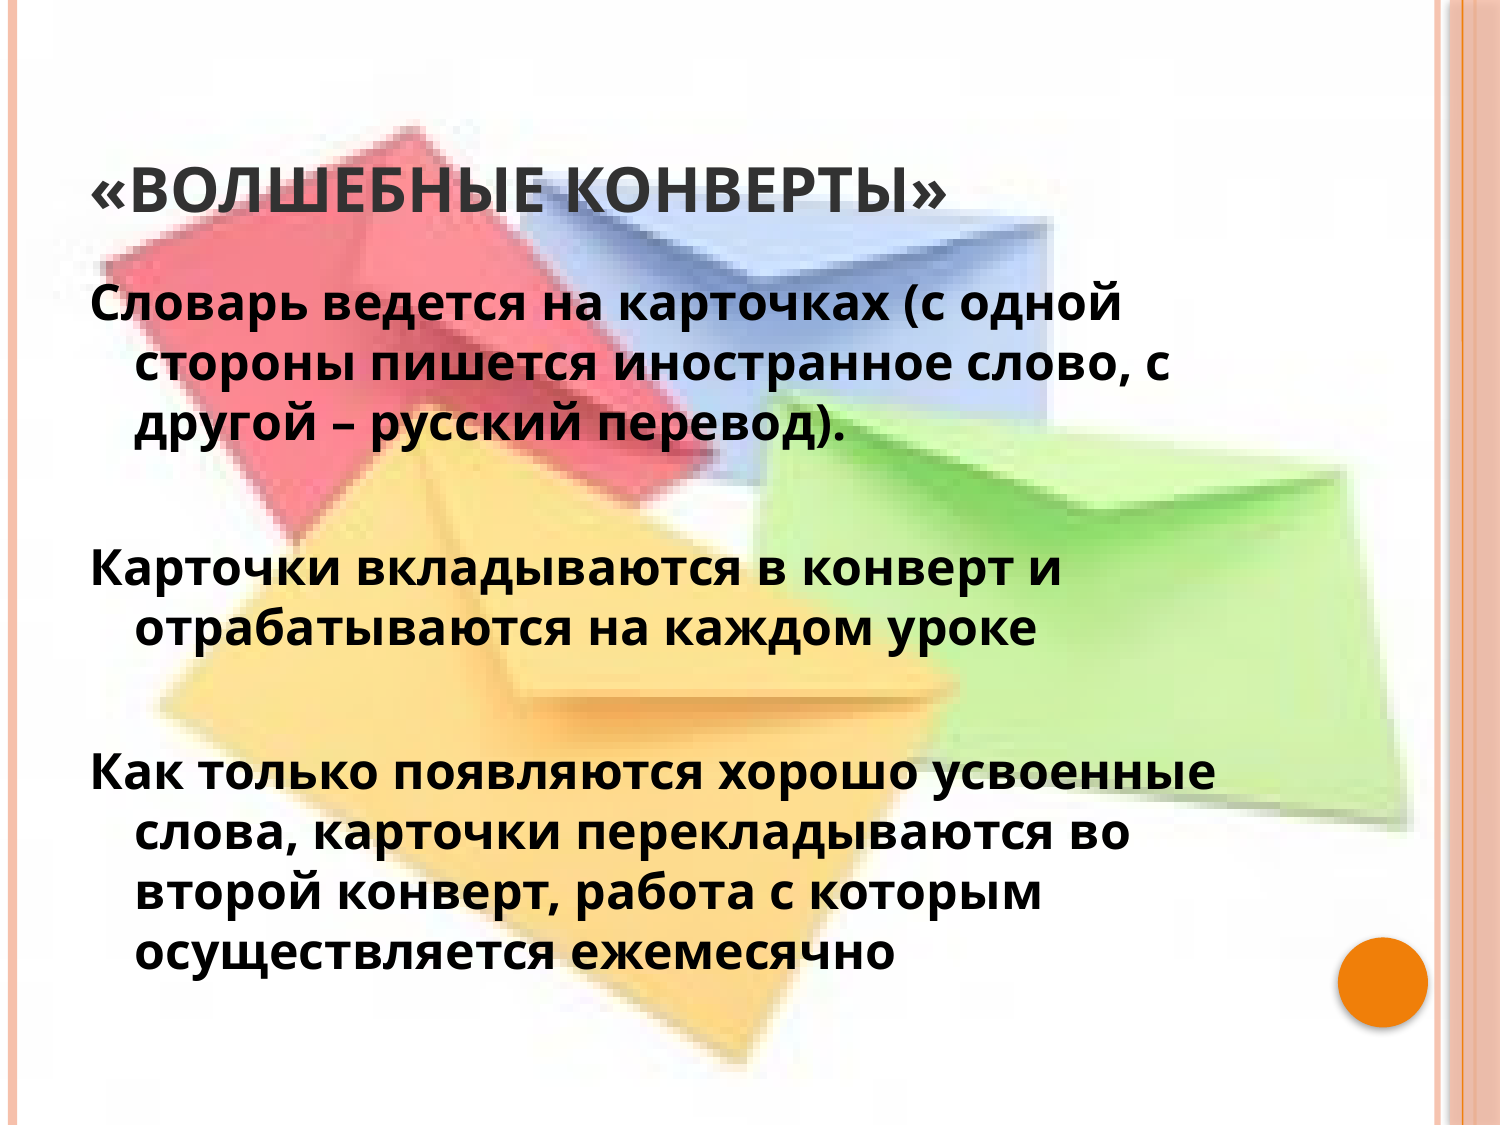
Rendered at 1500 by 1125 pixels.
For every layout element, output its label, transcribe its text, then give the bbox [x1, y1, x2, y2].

title «Волшебные конверты» [75, 45, 1300, 233]
list Словарь ведется на карточках (с одной стороны пишется иностранное слово, с другой – русский перевод). Карточки вкладываются в конверт и отрабатываются на каждом уроке Как только появляются хорошо усвоенные слова, карточки перекладываются во второй конверт, работа с которым осуществляется ежемесячно [75, 262, 1300, 1062]
